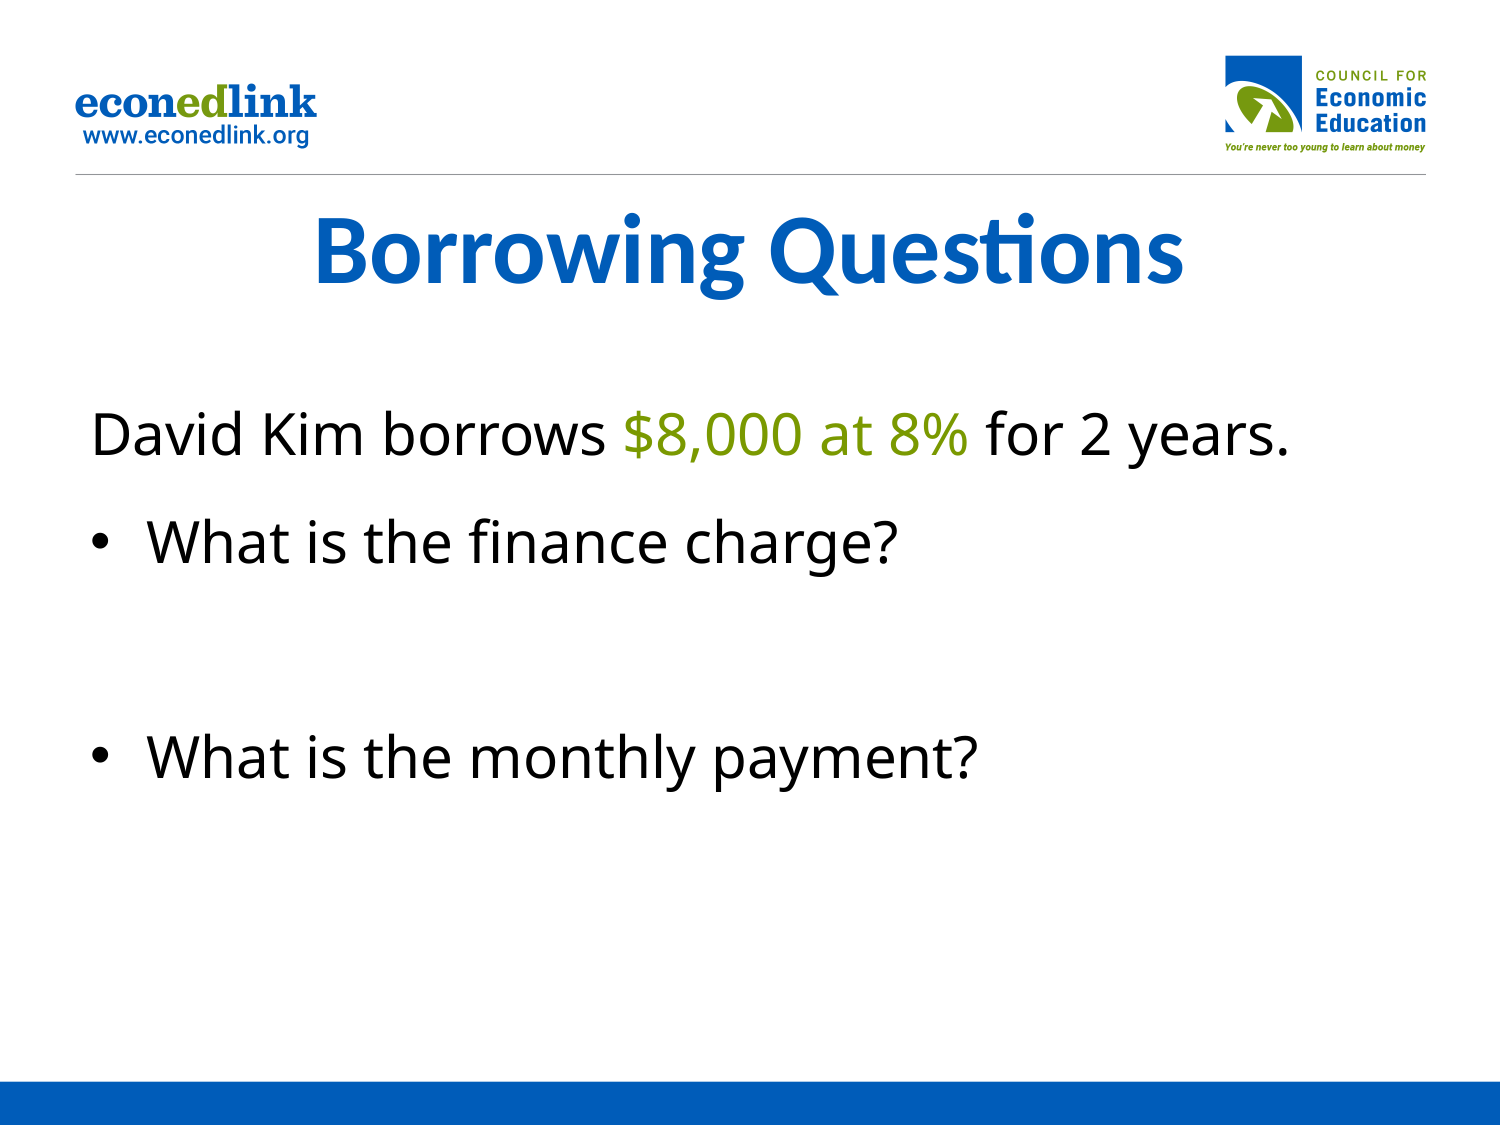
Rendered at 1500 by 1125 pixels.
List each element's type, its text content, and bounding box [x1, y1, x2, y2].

picture [0, 0, 1500, 1125]
title Borrowing Questions [74, 149, 1426, 338]
list David Kim borrows $8,000 at 8% for 2 years. What is the finance charge? What is the monthly payment? [74, 389, 1426, 1011]
